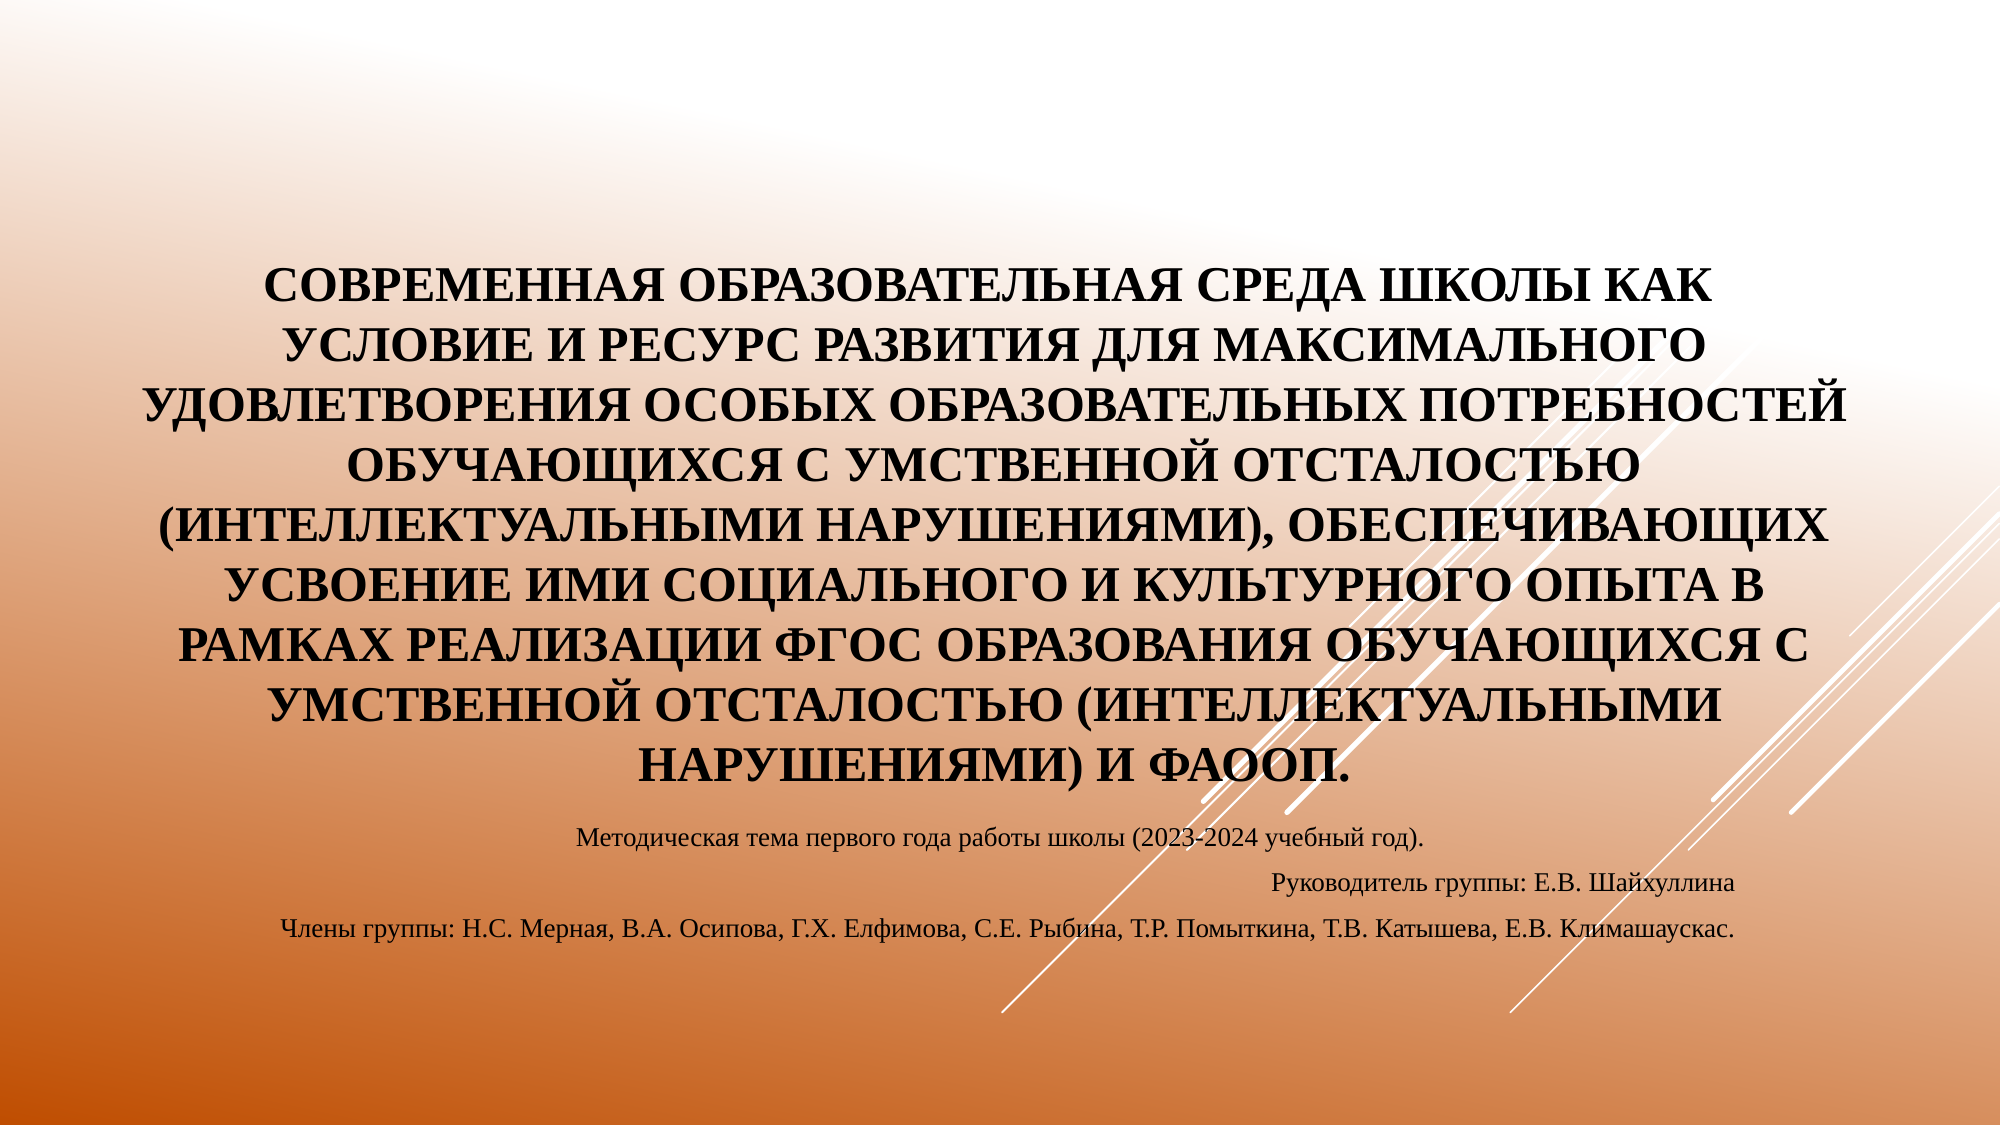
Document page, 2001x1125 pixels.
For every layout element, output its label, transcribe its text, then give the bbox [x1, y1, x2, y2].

title Современная образовательная среда школы как условие и ресурс развития для максимального удовлетворения особых образовательных потребностей обучающихся с умственной отсталостью (интеллектуальными нарушениями), обеспечивающих усвоение ими социального и культурного опыта в рамках реализации ФГОС образования обучающихся с умственной отсталостью (интеллектуальными нарушениями) и ФАООП. [105, 154, 1884, 799]
subtitle Методическая тема первого года работы школы (2023-2024 учебный год). Руководитель группы: Е.В. Шайхуллина Члены группы: Н.С. Мерная, В.А. Осипова, Г.Х. Елфимова, С.Е. Рыбина, Т.Р. Помыткина, Т.В. Катышева, Е.В. Климашаускас. [249, 811, 1750, 957]
